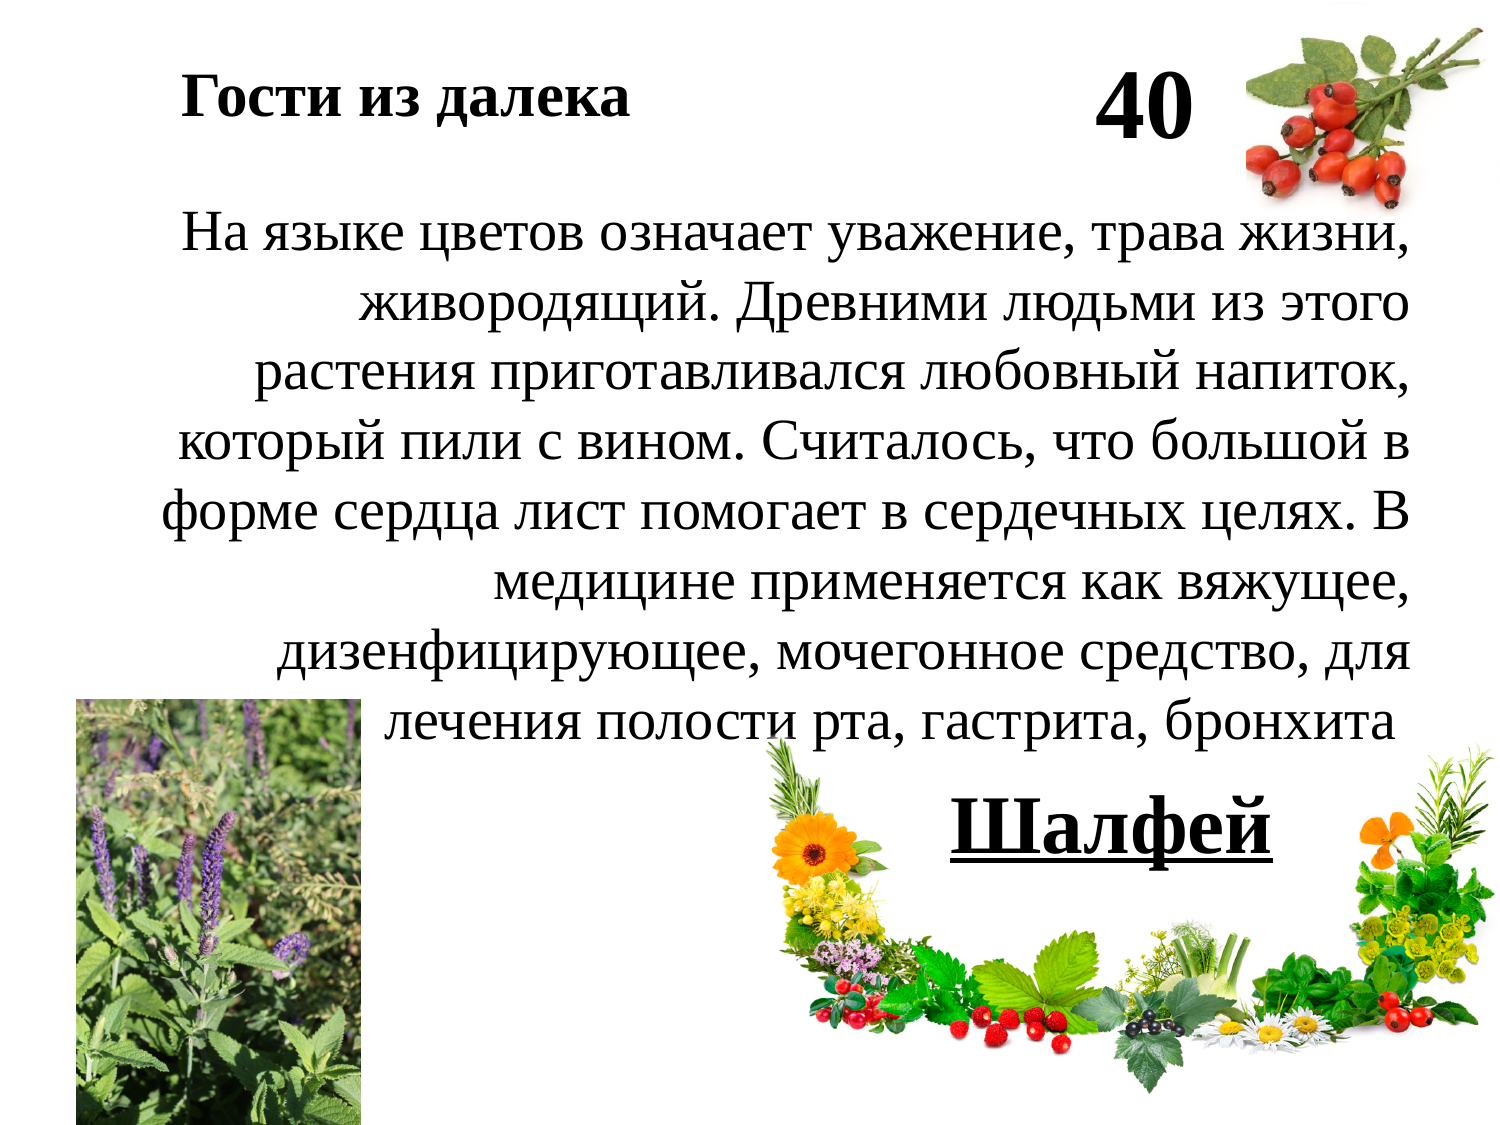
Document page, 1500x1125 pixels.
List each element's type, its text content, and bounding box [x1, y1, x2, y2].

picture [76, 699, 361, 1125]
text_box 40 [1080, 30, 1240, 166]
picture [753, 715, 1500, 1095]
title Гости из далека [75, 45, 739, 138]
picture [1245, 0, 1500, 218]
list На языке цветов означает уважение, трава жизни, живородящий. Древними людьми из этого растения приготавливался любовный напиток, который пили с вином. Считалось, что большой в форме сердца лист помогает в сердечных целях. В медицине применяется как вяжущее, дизенфицирующее, мочегонное средство, для лечения полости рта, гастрита, бронхита [76, 184, 1427, 927]
